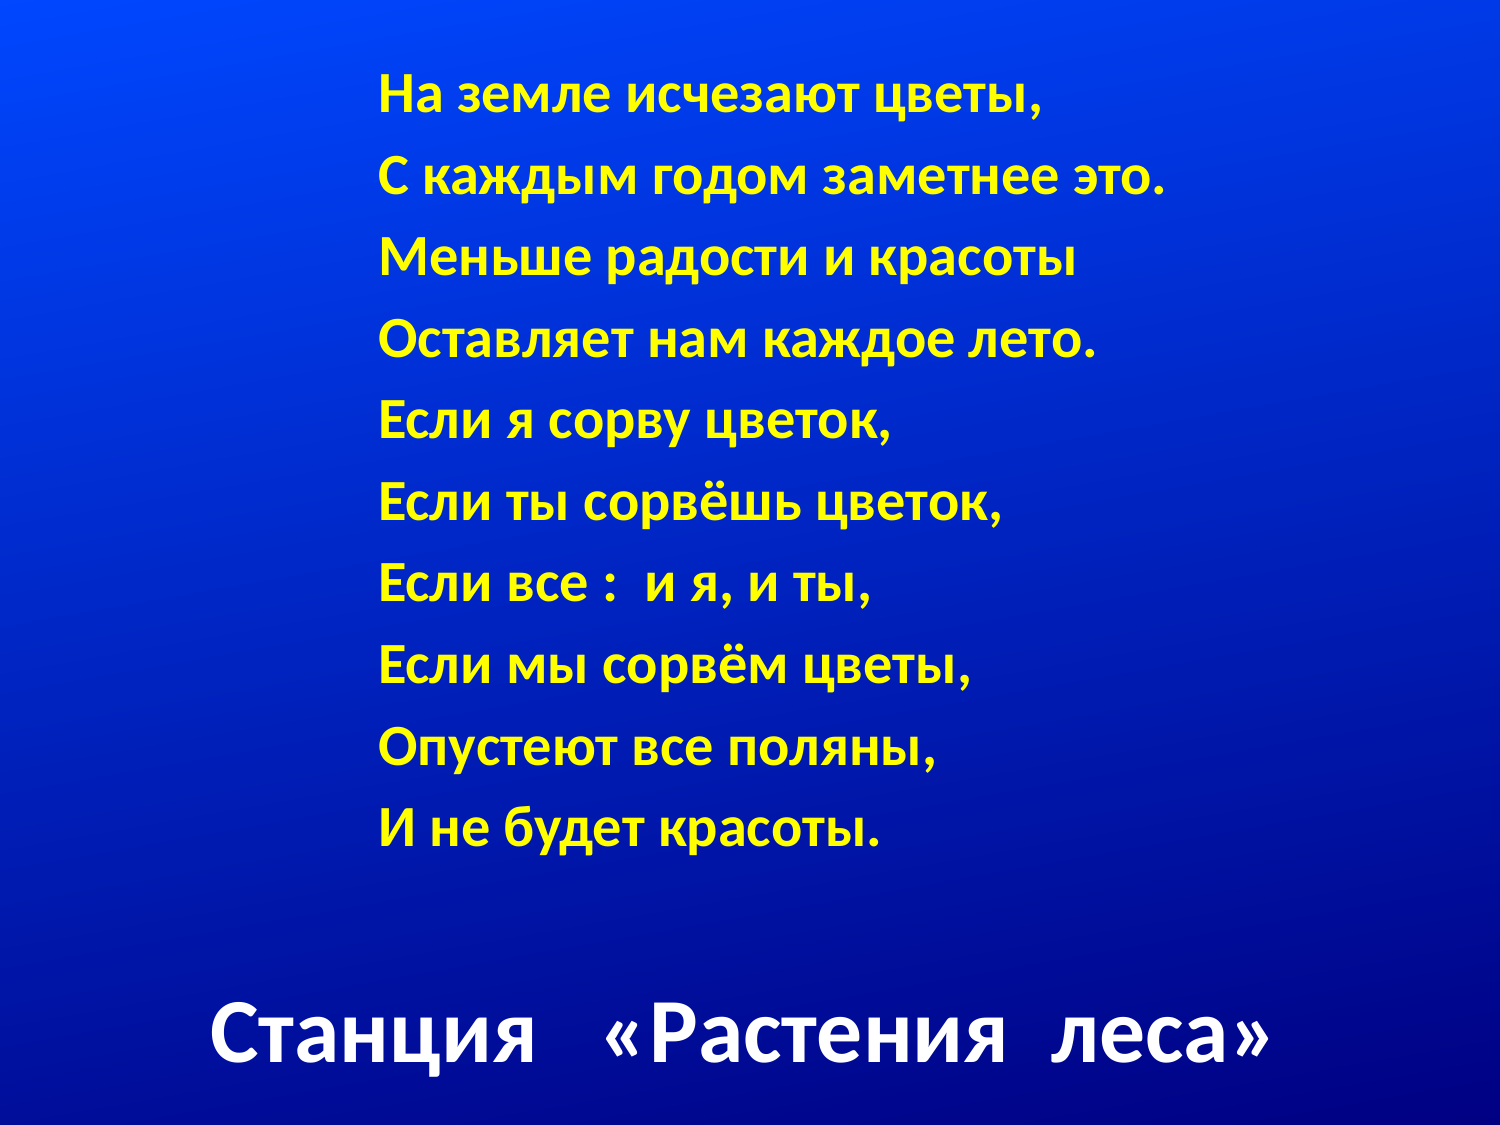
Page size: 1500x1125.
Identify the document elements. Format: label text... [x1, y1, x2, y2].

list На земле исчезают цветы, С каждым годом заметнее это. Меньше радости и красоты Оставляет нам каждое лето. Если я сорву цветок, Если ты сорвёшь цветок, Если все : и я, и ты, Если мы сорвём цветы, Опустеют все поляны, И не будет красоты. [363, 46, 1184, 926]
title Станция «Растения леса» [70, 960, 1421, 1092]
